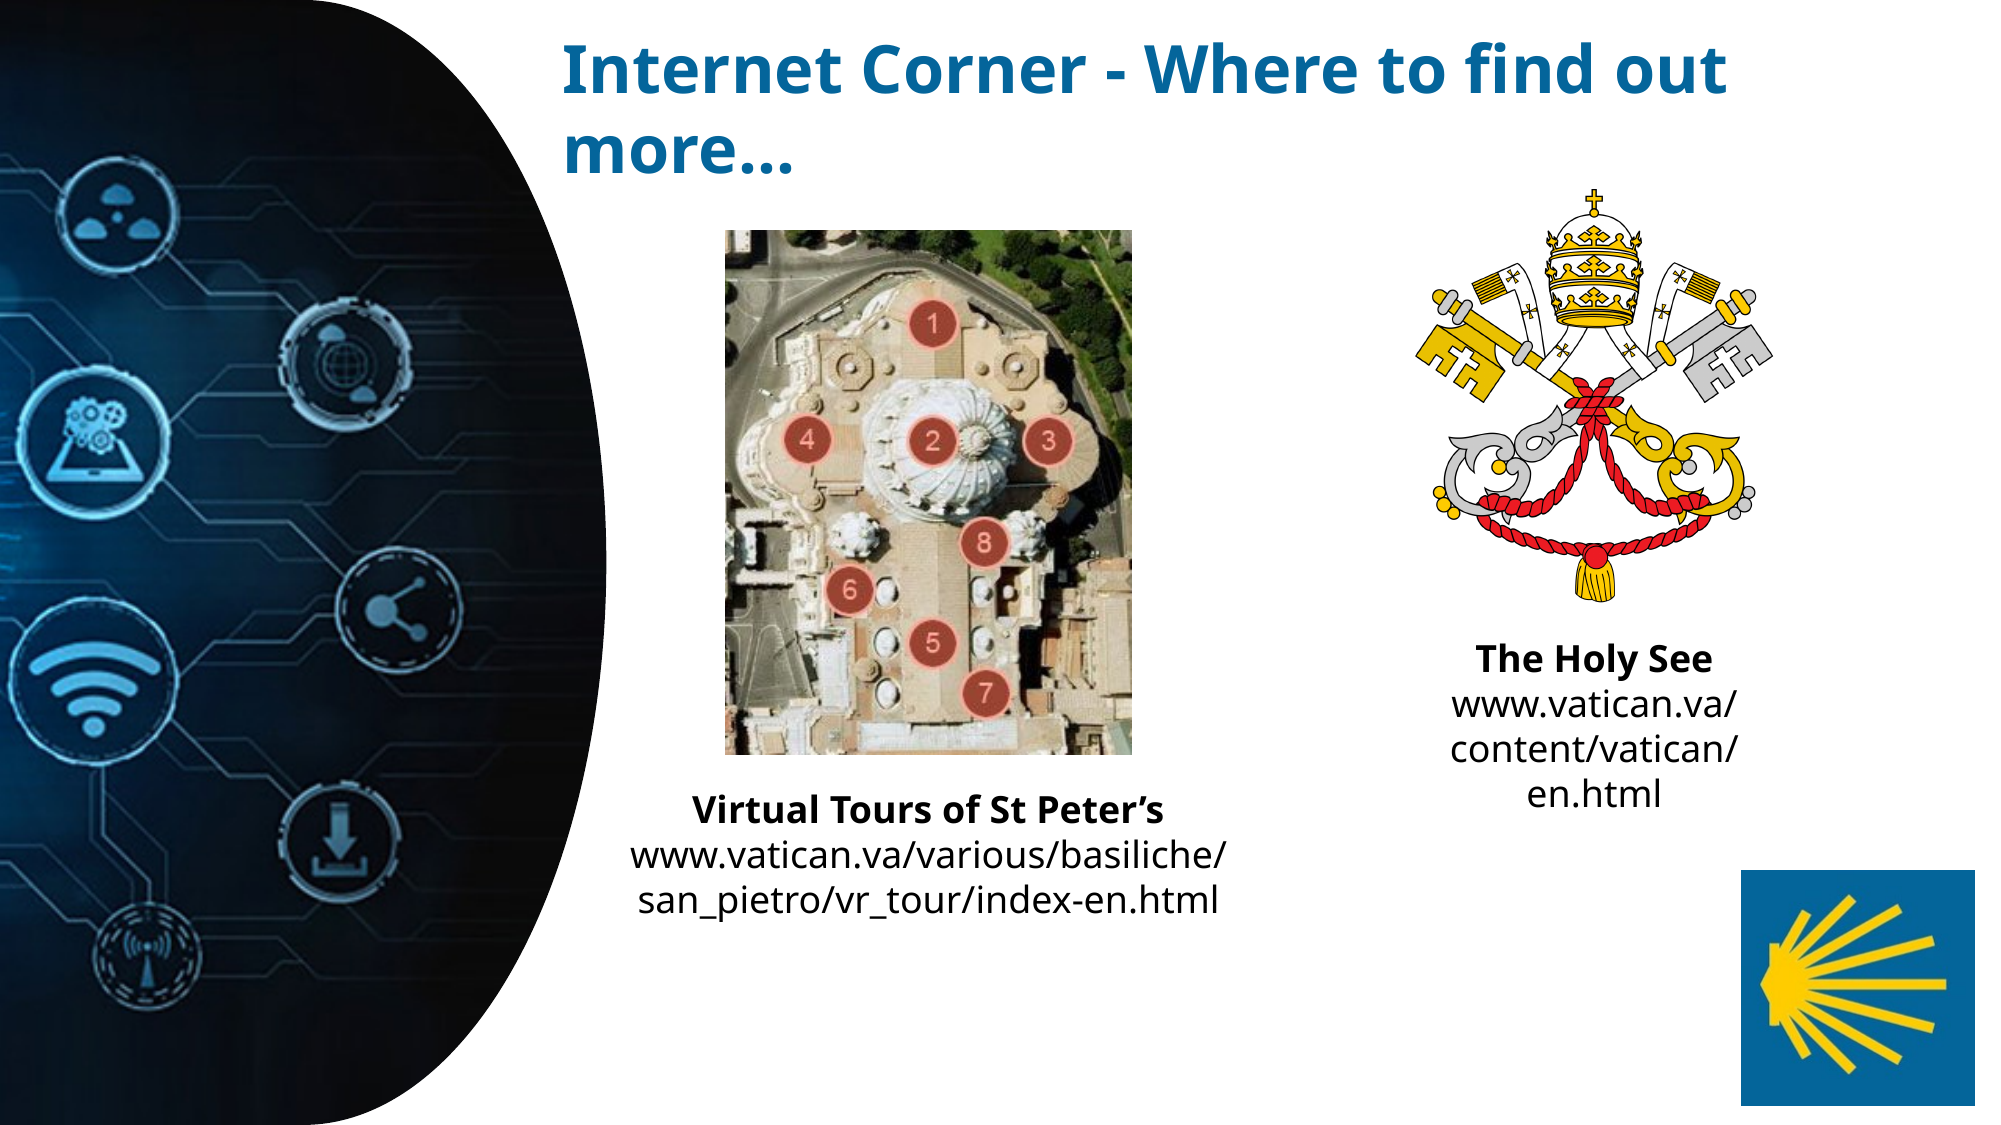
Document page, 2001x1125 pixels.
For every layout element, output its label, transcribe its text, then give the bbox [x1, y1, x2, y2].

text_box The Holy See www.vatican.va/content/vatican/en.html [1370, 627, 1819, 822]
picture [725, 230, 1132, 755]
picture [1406, 170, 1782, 621]
text_box Virtual Tours of St Peter’s www.vatican.va/various/basiliche/san_pietro/vr_tour/index-en.html [607, 778, 1251, 929]
text_box Internet Corner - Where to find out more… [607, 19, 1924, 284]
picture [1741, 870, 1975, 1106]
picture [0, 0, 607, 1125]
